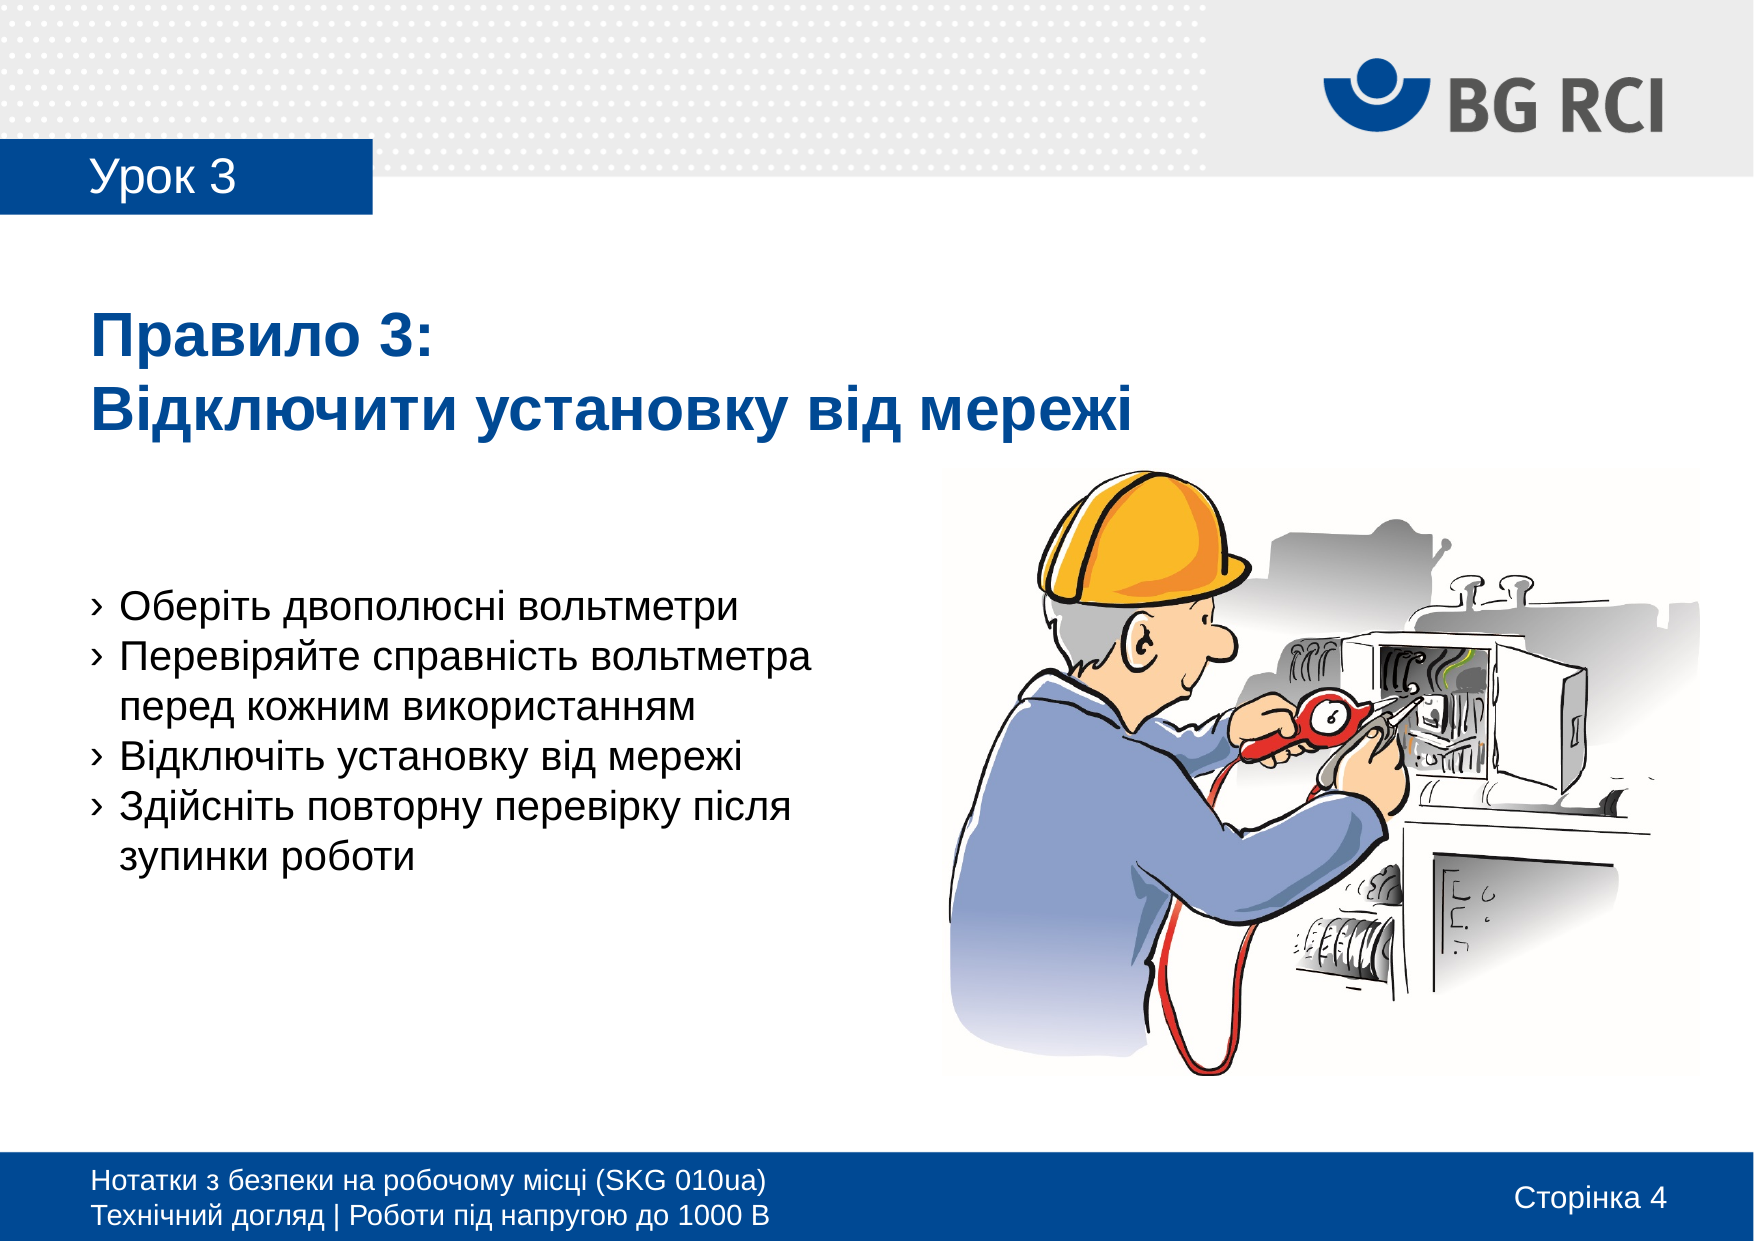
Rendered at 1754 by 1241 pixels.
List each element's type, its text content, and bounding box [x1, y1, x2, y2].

text_box Оберіть двополюсні вольтметри Перевіряйте справність вольтметра перед кожним використанням Відключіть установку від мережі Здійсніть повторну перевірку після зупинки роботи [75, 571, 877, 937]
text_box Правило 3: Відключити установку від мережі [90, 293, 1219, 433]
text_box Урок 3 [0, 139, 373, 215]
picture [0, 0, 1754, 1241]
slide_number Сторінка 4 [1407, 1151, 1668, 1241]
